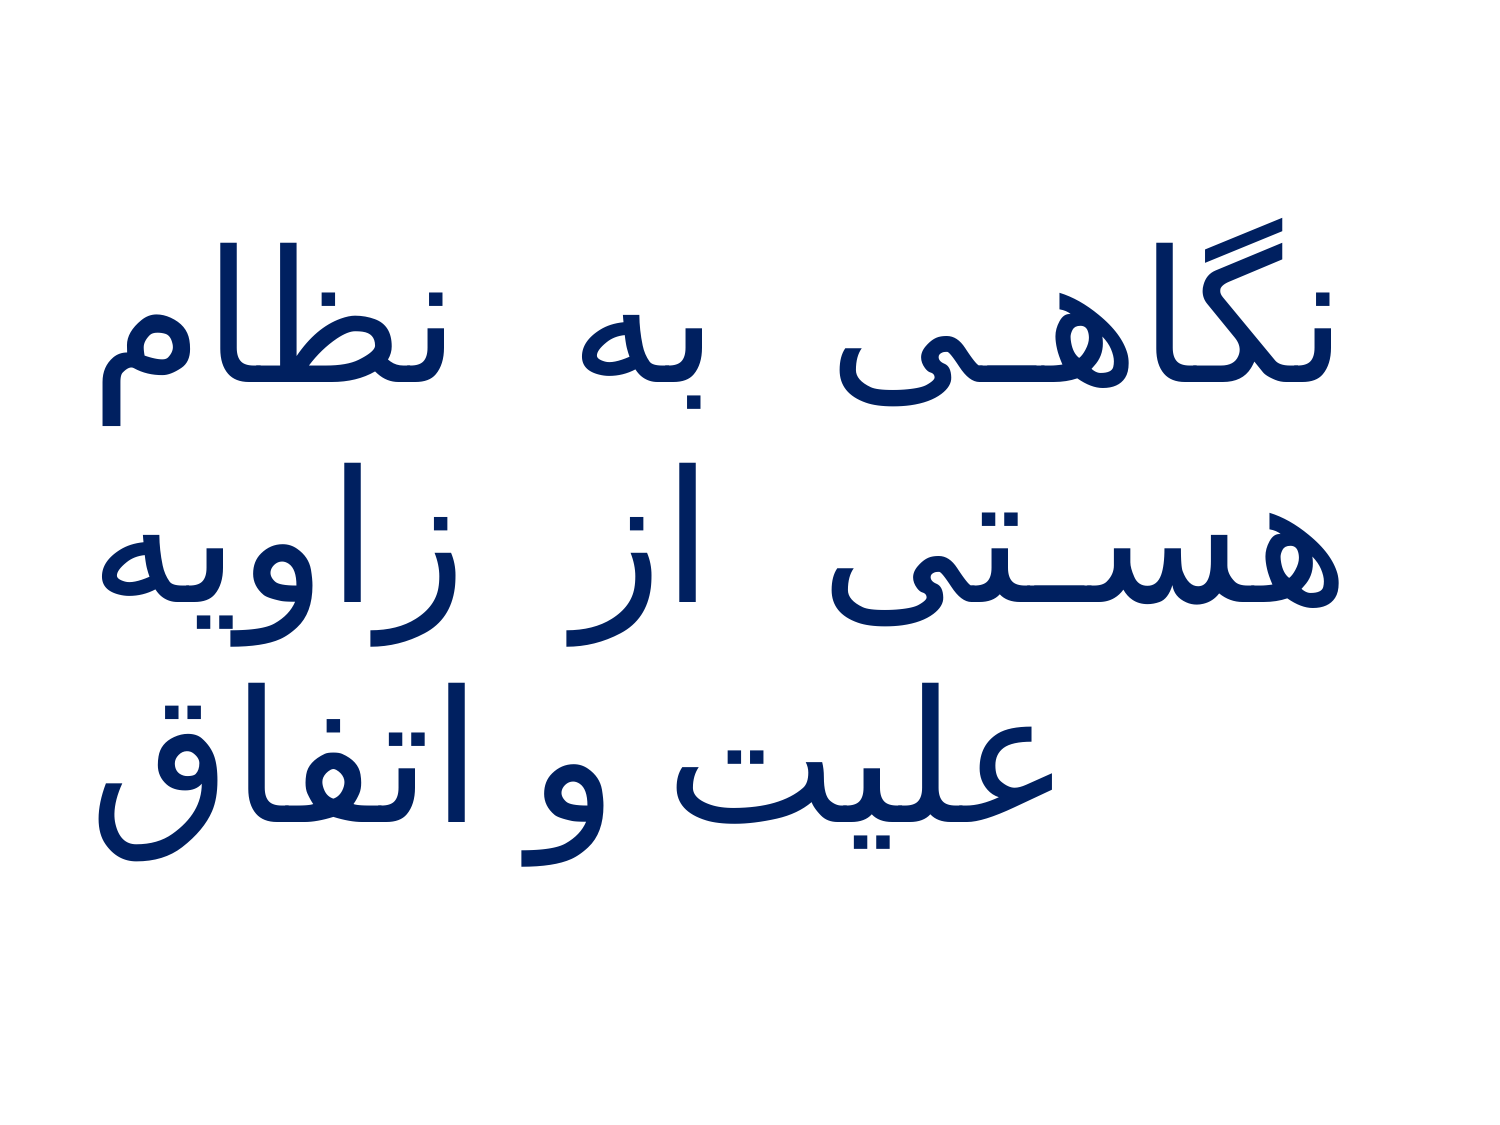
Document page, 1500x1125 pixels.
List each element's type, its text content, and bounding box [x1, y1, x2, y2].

title نگاهی به نظام هستی از زاویه علیت و اتفاق [75, 45, 1425, 1013]
